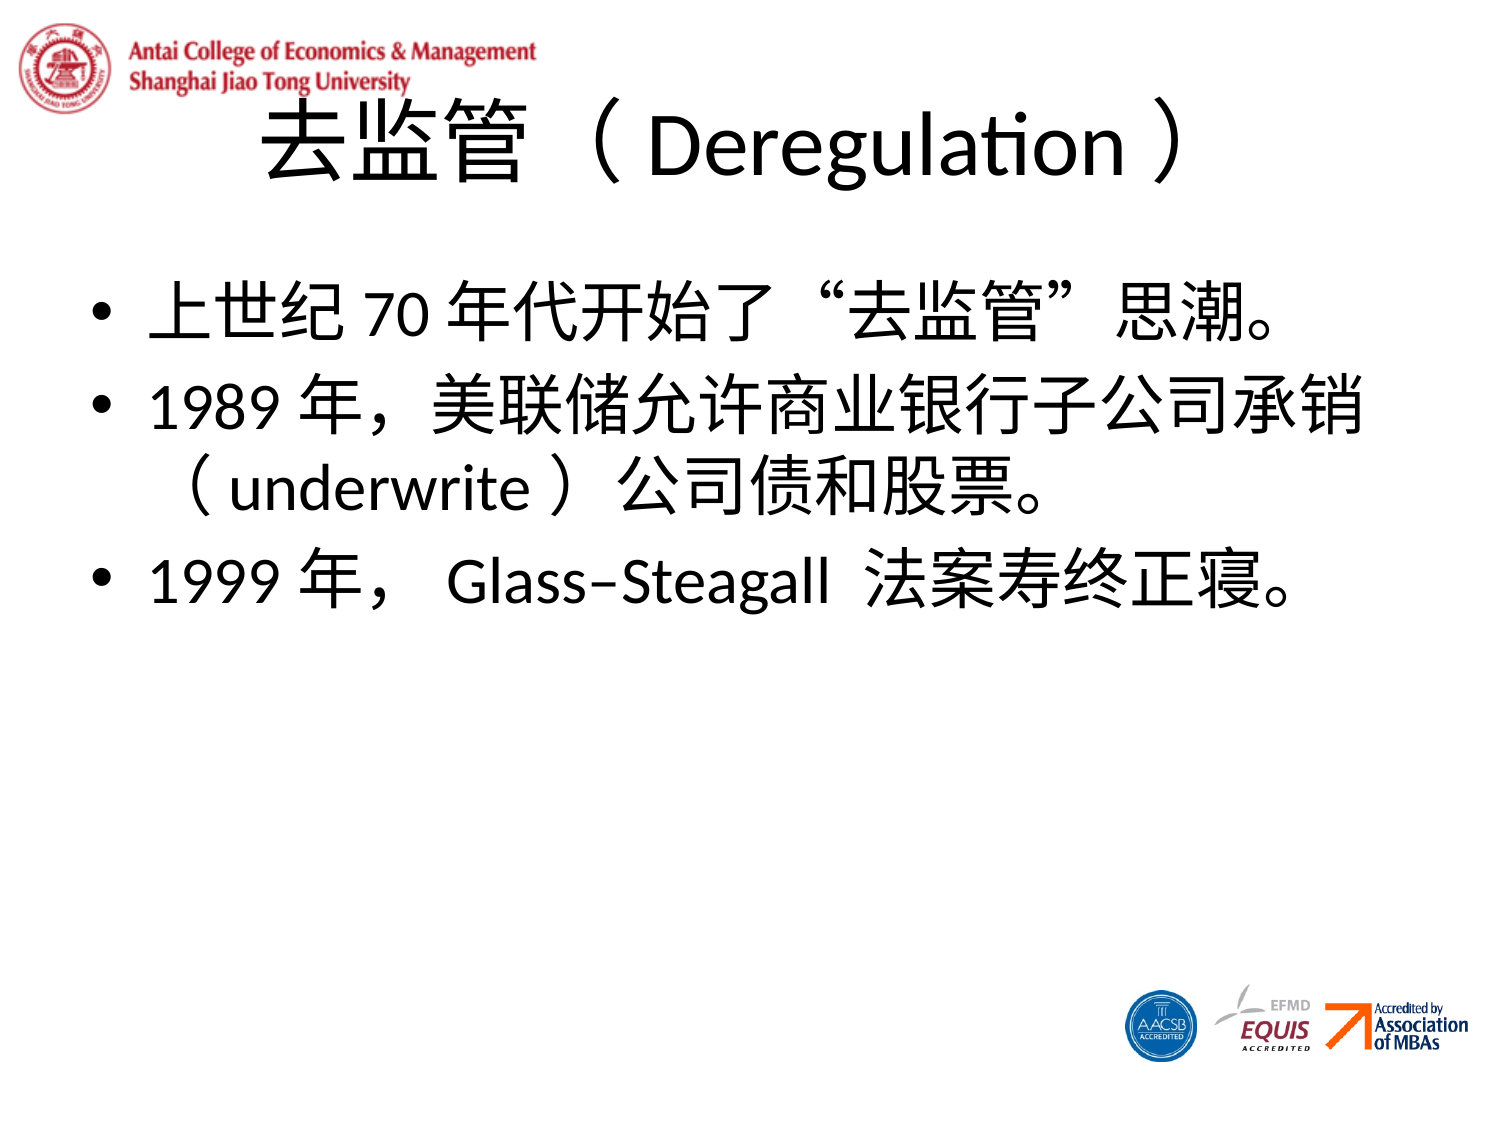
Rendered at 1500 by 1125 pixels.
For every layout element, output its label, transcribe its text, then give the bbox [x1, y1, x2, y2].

title 去监管（Deregulation） [75, 45, 1425, 233]
picture [2, 19, 548, 119]
picture [1325, 1002, 1468, 1050]
list 上世纪70年代开始了“去监管”思潮。 1989年，美联储允许商业银行子公司承销（underwrite）公司债和股票。 1999年，Glass–Steagall 法案寿终正寝。 [75, 262, 1425, 1005]
picture [1125, 1005, 1197, 1062]
picture [1214, 1005, 1310, 1051]
